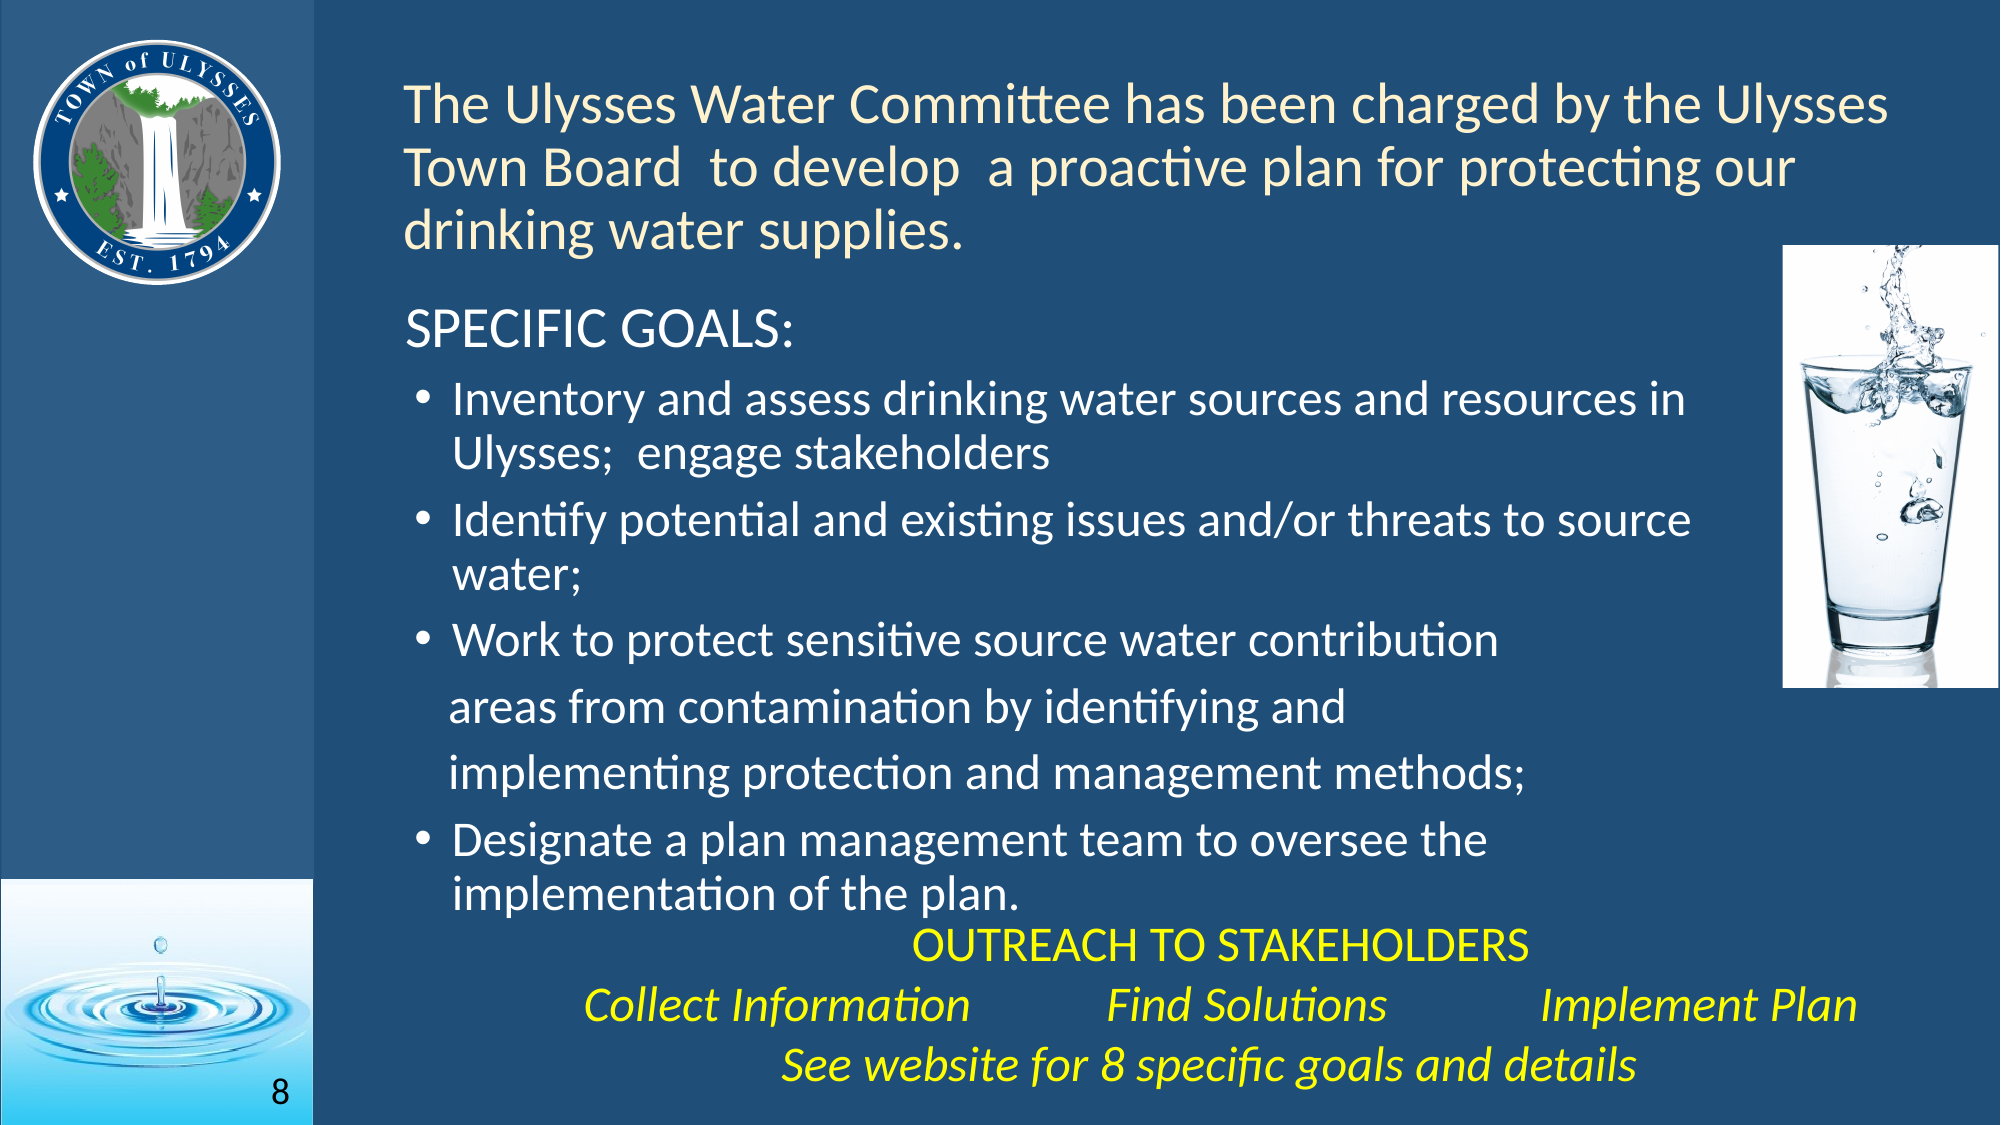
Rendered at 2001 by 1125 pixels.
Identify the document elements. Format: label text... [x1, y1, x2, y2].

text_box SPECIFIC GOALS: Inventory and assess drinking water sources and resources in Ulysses; engage stakeholders Identify potential and existing issues and/or threats to source water; Work to protect sensitive source water contribution areas from contamination by identifying and implementing protection and management methods; Designate a plan management team to oversee the implementation of the plan. [390, 289, 1840, 929]
picture [1782, 245, 1999, 688]
picture [33, 39, 281, 285]
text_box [1, 0, 315, 1125]
text_box OUTREACH TO STAKEHOLDERS Collect Information Find Solutions Implement Plan See website for 8 specific goals and details [568, 903, 1874, 1099]
text_box The Ulysses Water Committee has been charged by the Ulysses Town Board to develop a proactive plan for protecting our drinking water supplies. [388, 65, 1967, 270]
